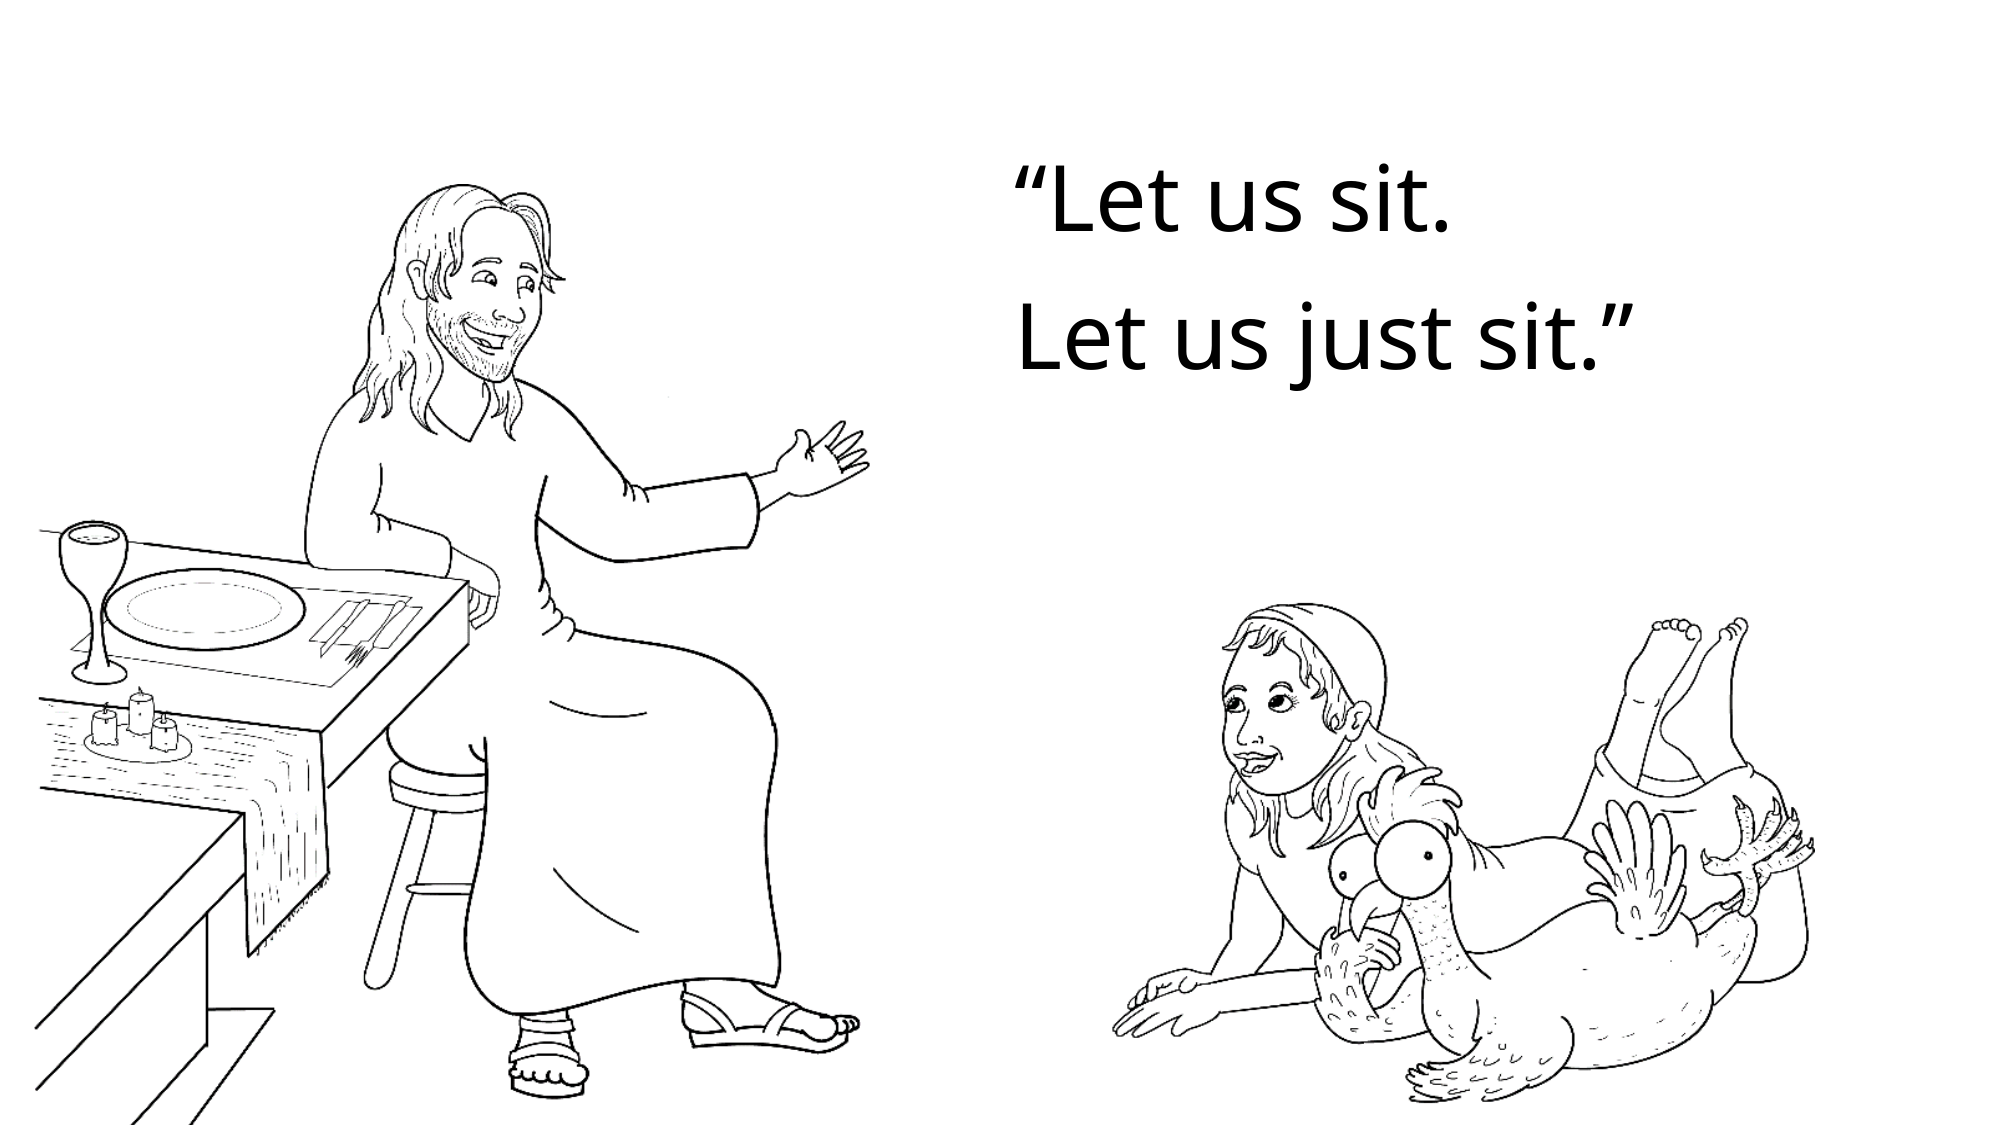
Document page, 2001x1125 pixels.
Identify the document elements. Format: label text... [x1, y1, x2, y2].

title “Let us sit. [999, 133, 1726, 184]
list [34, 184, 1815, 1125]
